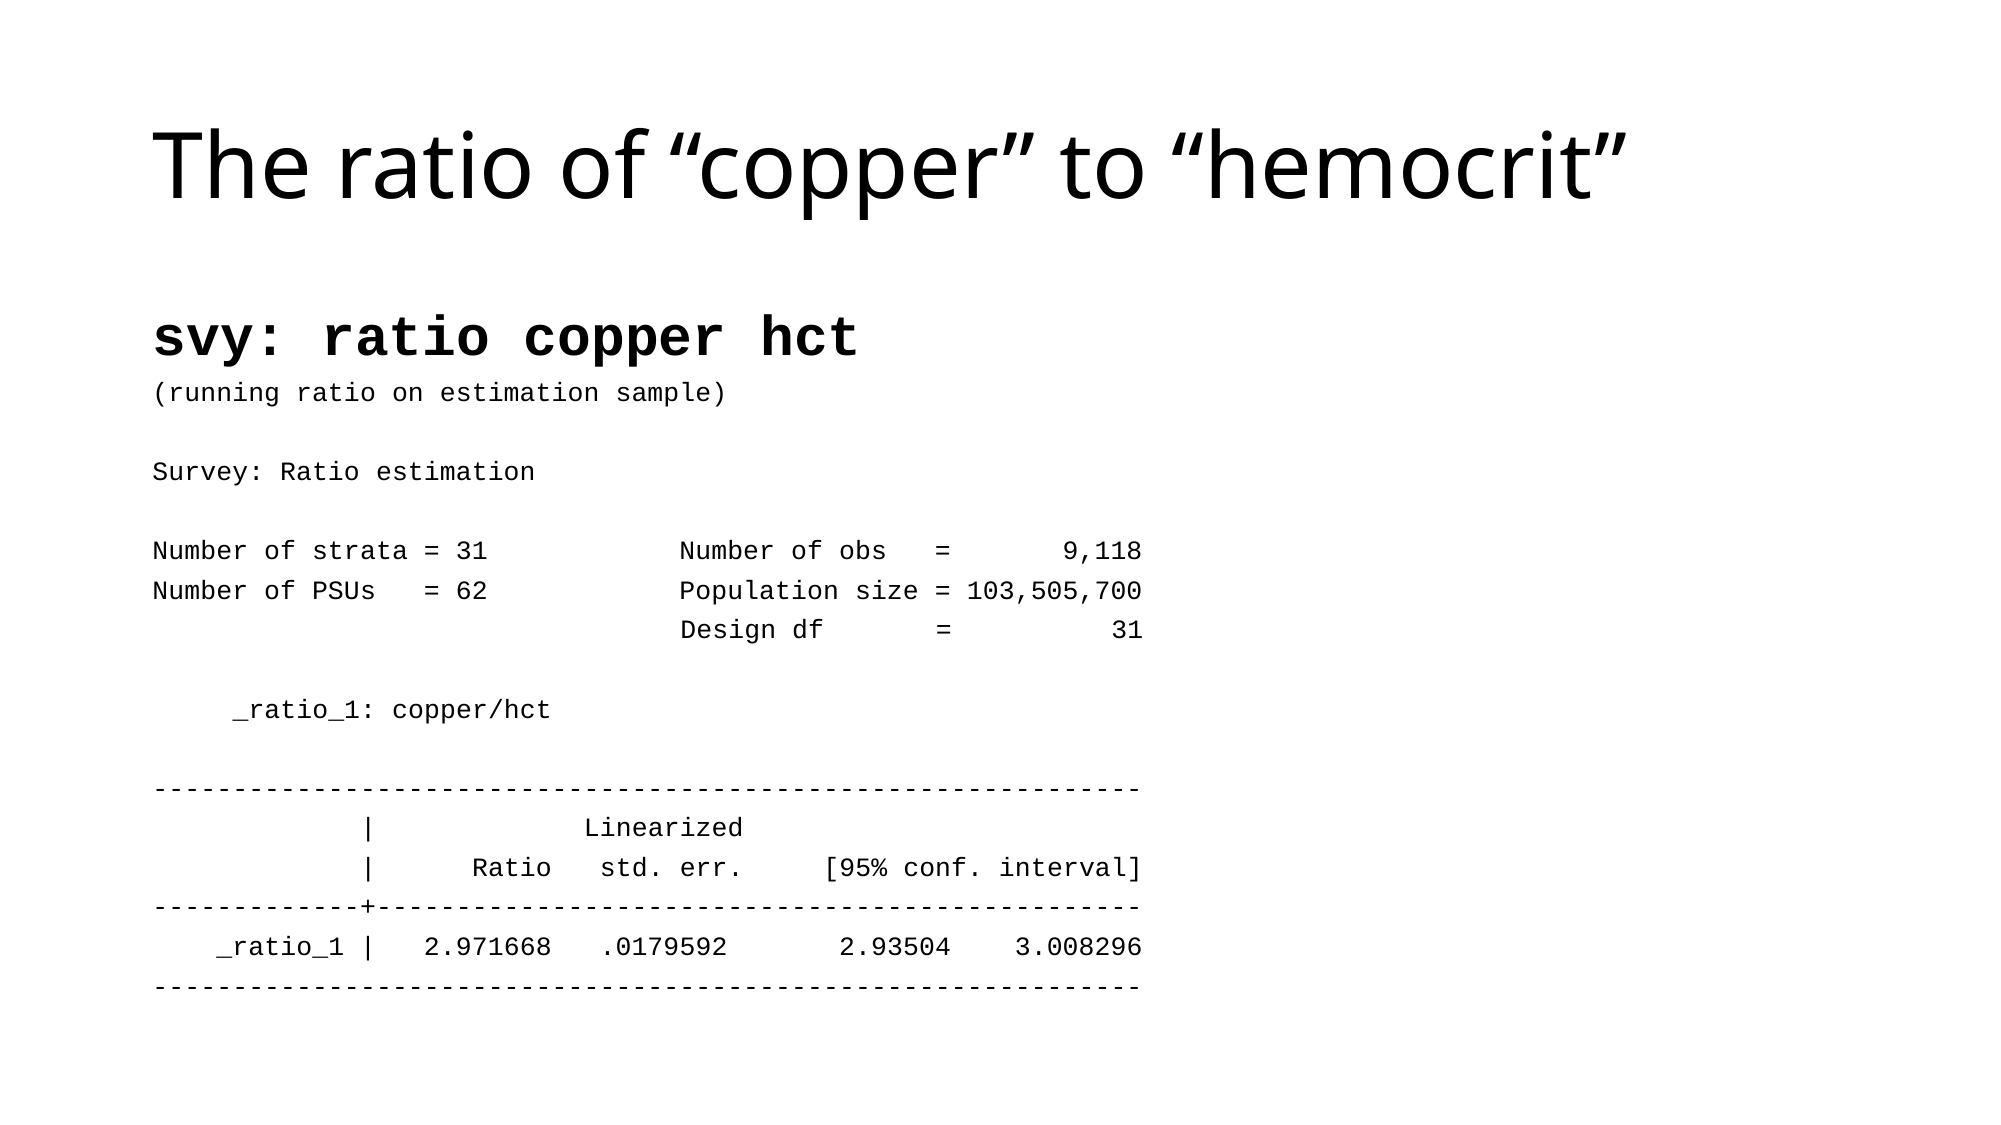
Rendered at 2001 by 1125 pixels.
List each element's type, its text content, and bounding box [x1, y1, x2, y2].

title The ratio of “copper” to “hemocrit” [137, 59, 1863, 278]
list svy: ratio copper hct (running ratio on estimation sample) Survey: Ratio estimation Number of strata = 31 Number of obs = 9,118 Number of PSUs = 62 Population size = 103,505,700 Design df = 31 _ratio_1: copper/hct -------------------------------------------------------------- | Linearized | Ratio std. err. [95% conf. interval] -------------+------------------------------------------------ _ratio_1 | 2.971668 .0179592 2.93504 3.008296 -------------------------------------------------------------- [137, 299, 1863, 1014]
